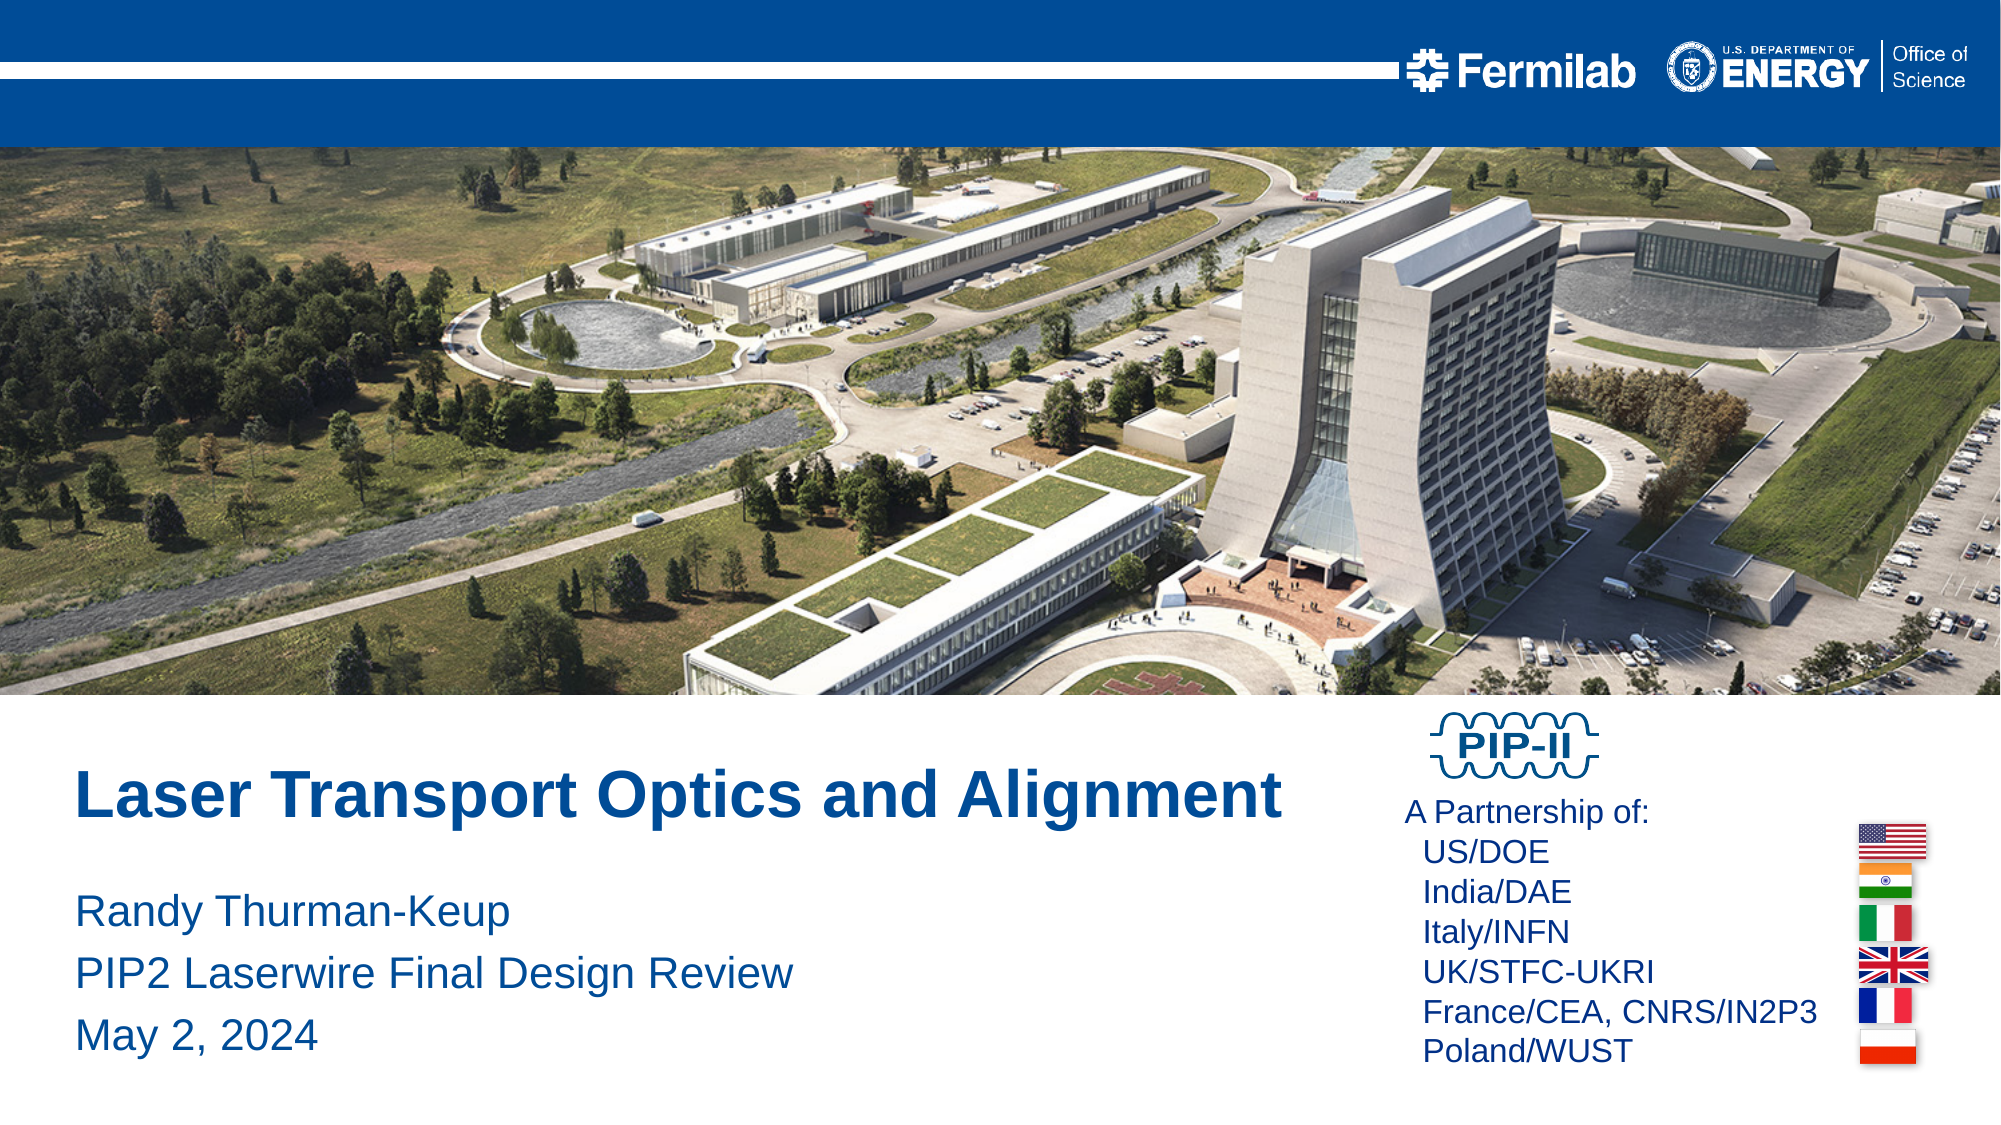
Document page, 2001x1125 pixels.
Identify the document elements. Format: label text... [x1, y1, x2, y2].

picture [1430, 712, 1599, 779]
picture [1859, 863, 1912, 874]
picture [0, 147, 2001, 695]
list Randy Thurman-Keup PIP2 Laserwire Final Design Review May 2, 2024 [74, 874, 1934, 1079]
list Laser Transport Optics and Alignment [74, 708, 1402, 873]
picture [1859, 824, 1926, 859]
